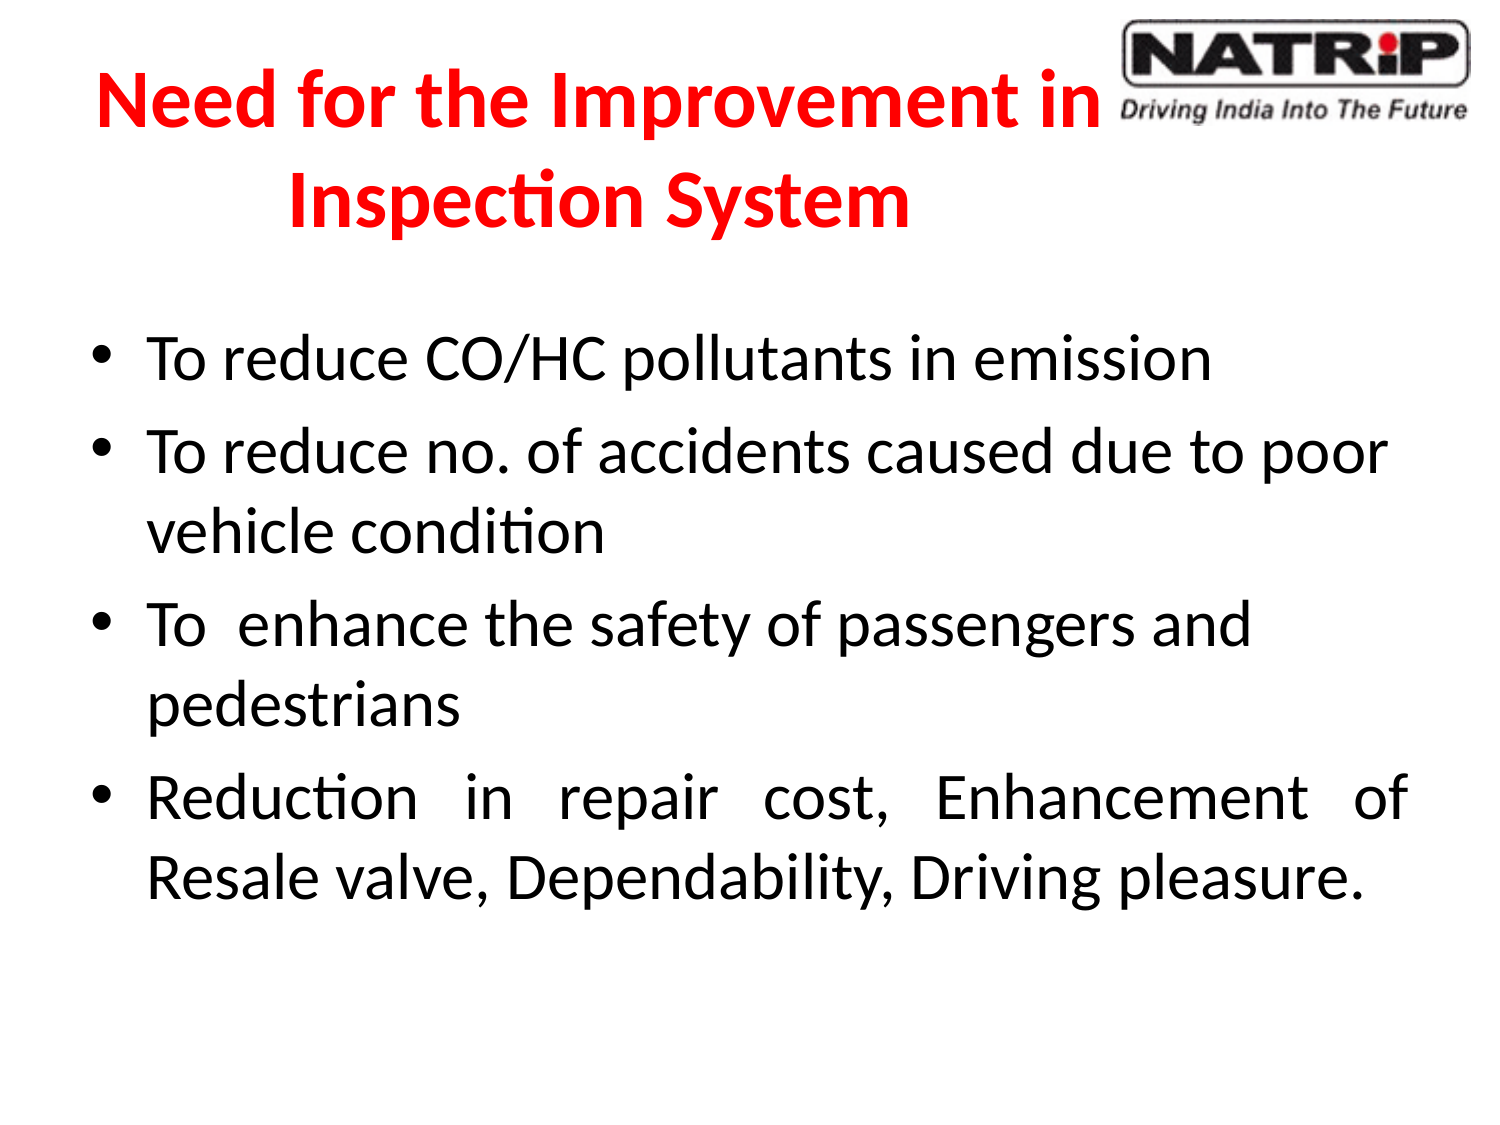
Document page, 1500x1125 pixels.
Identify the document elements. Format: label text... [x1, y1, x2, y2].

title Need for the Improvement in Inspection System [0, 50, 1275, 238]
list To reduce CO/HC pollutants in emission To reduce no. of accidents caused due to poor vehicle condition To enhance the safety of passengers and pedestrians Reduction in repair cost, Enhancement of Resale valve, Dependability, Driving pleasure. [75, 212, 1425, 1005]
picture [1120, 18, 1471, 126]
